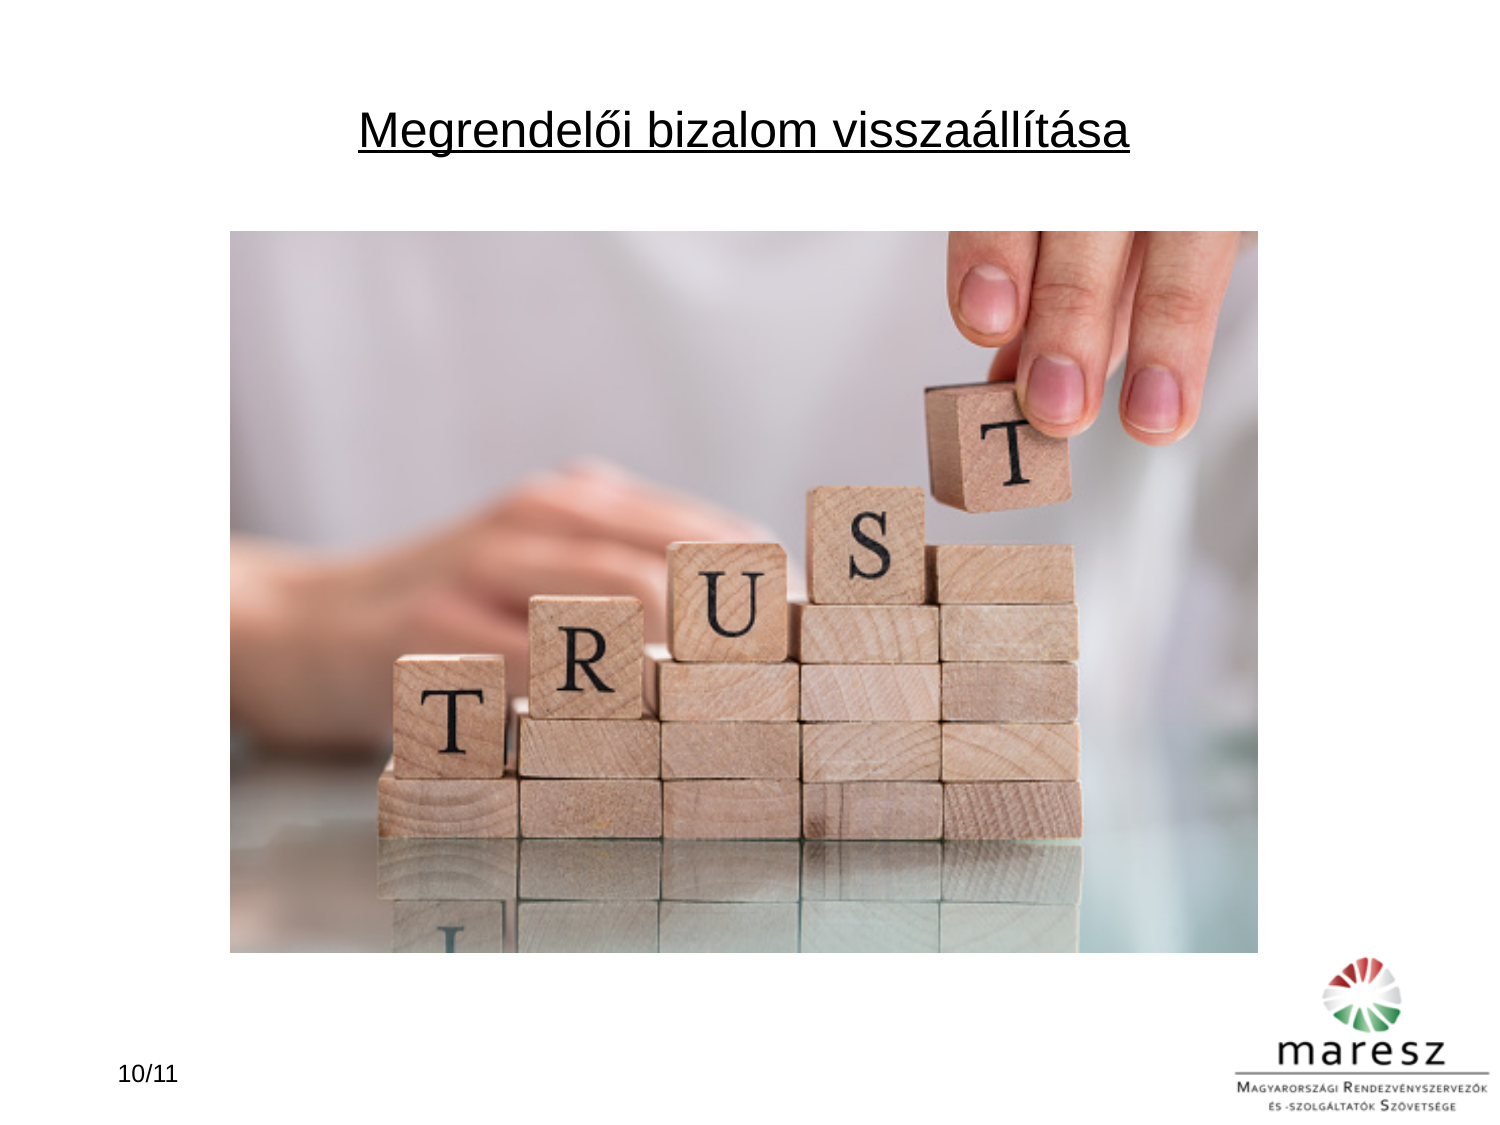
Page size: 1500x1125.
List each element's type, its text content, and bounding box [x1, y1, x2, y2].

picture [0, 0, 1500, 1125]
slide_number 10/11 [102, 1042, 441, 1103]
title Megrendelői bizalom visszaállítása [325, 42, 1163, 220]
